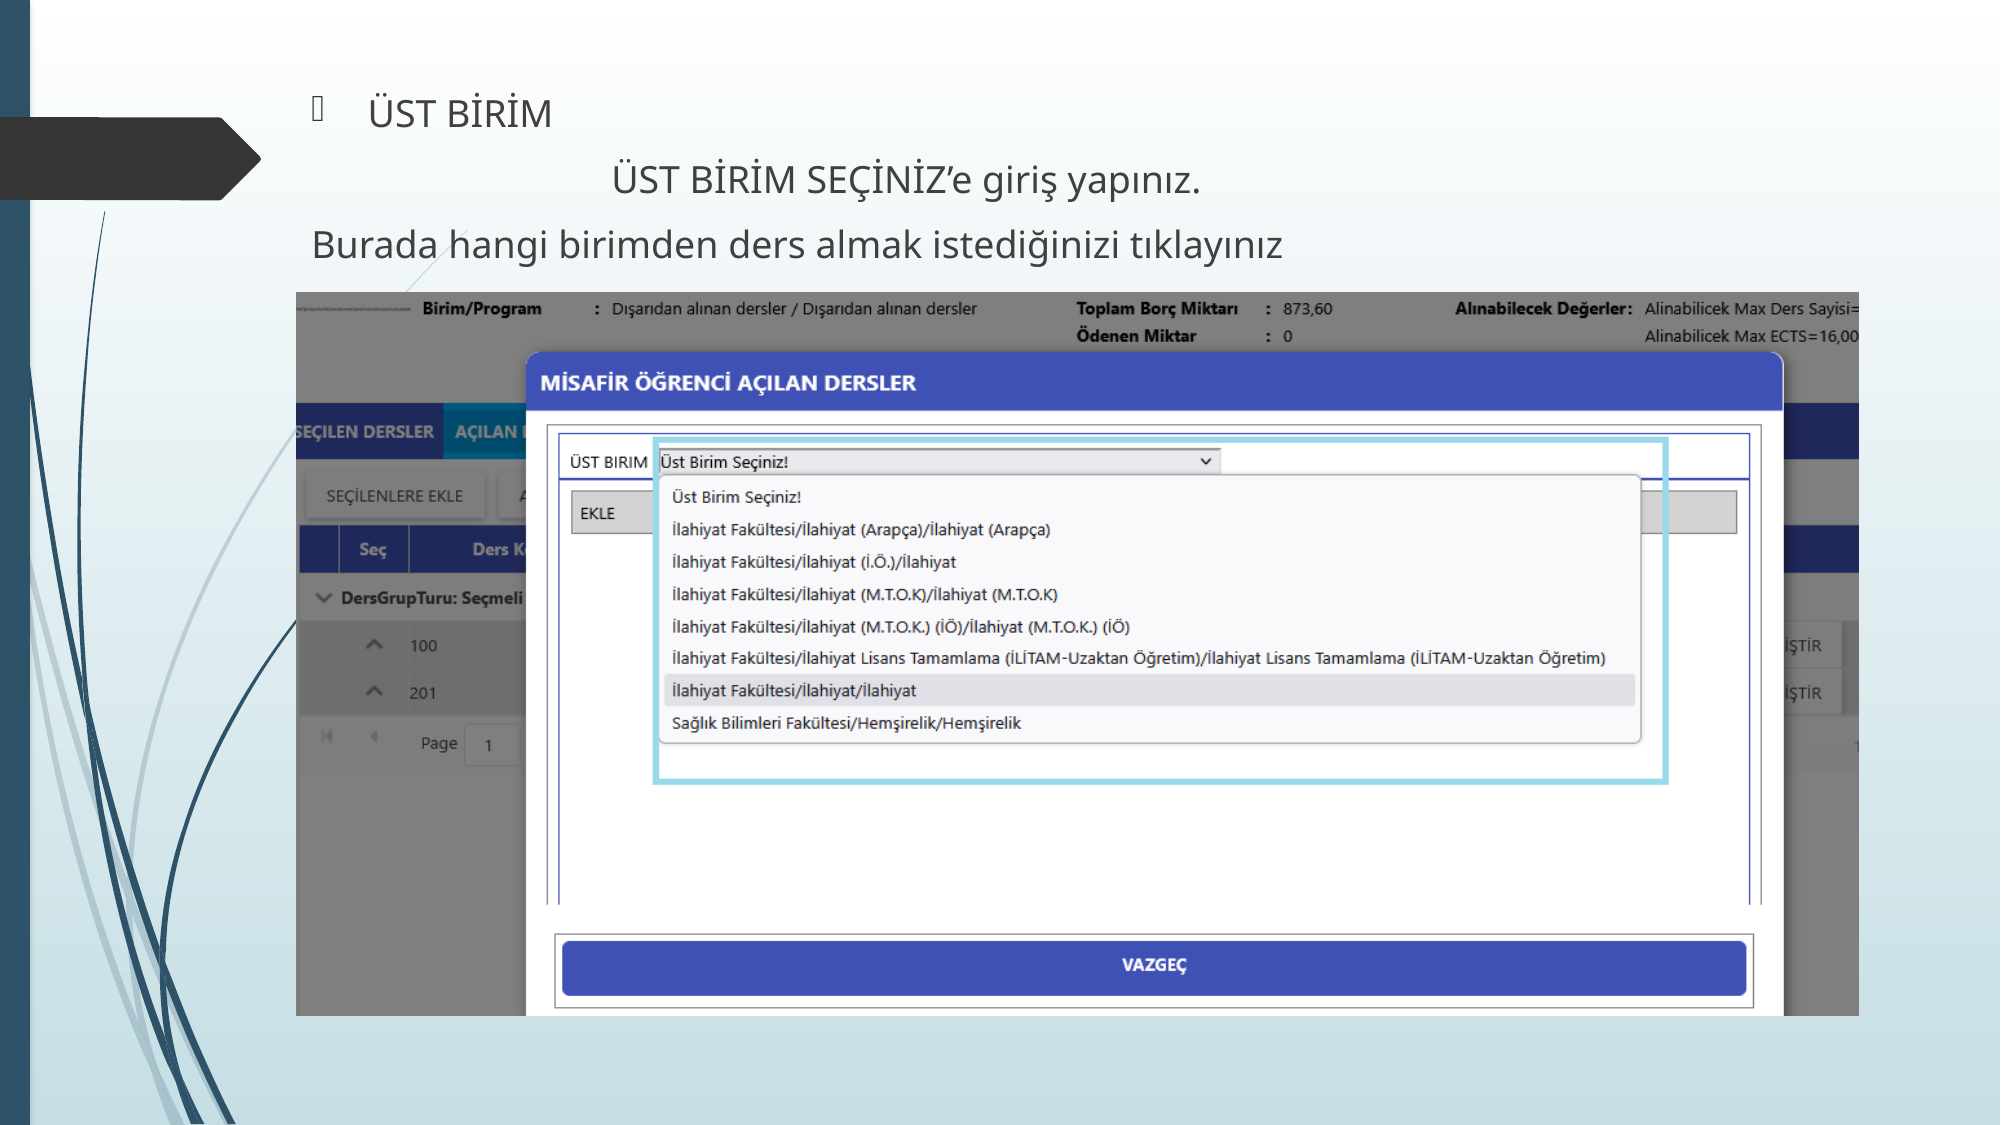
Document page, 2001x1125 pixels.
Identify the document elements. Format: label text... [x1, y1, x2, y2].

picture [296, 292, 1859, 1017]
list ÜST BİRİM ÜST BİRİM SEÇİNİZ’e giriş yapınız. Burada hangi birimden ders almak istediğinizi tıklayınız [296, 82, 1888, 970]
